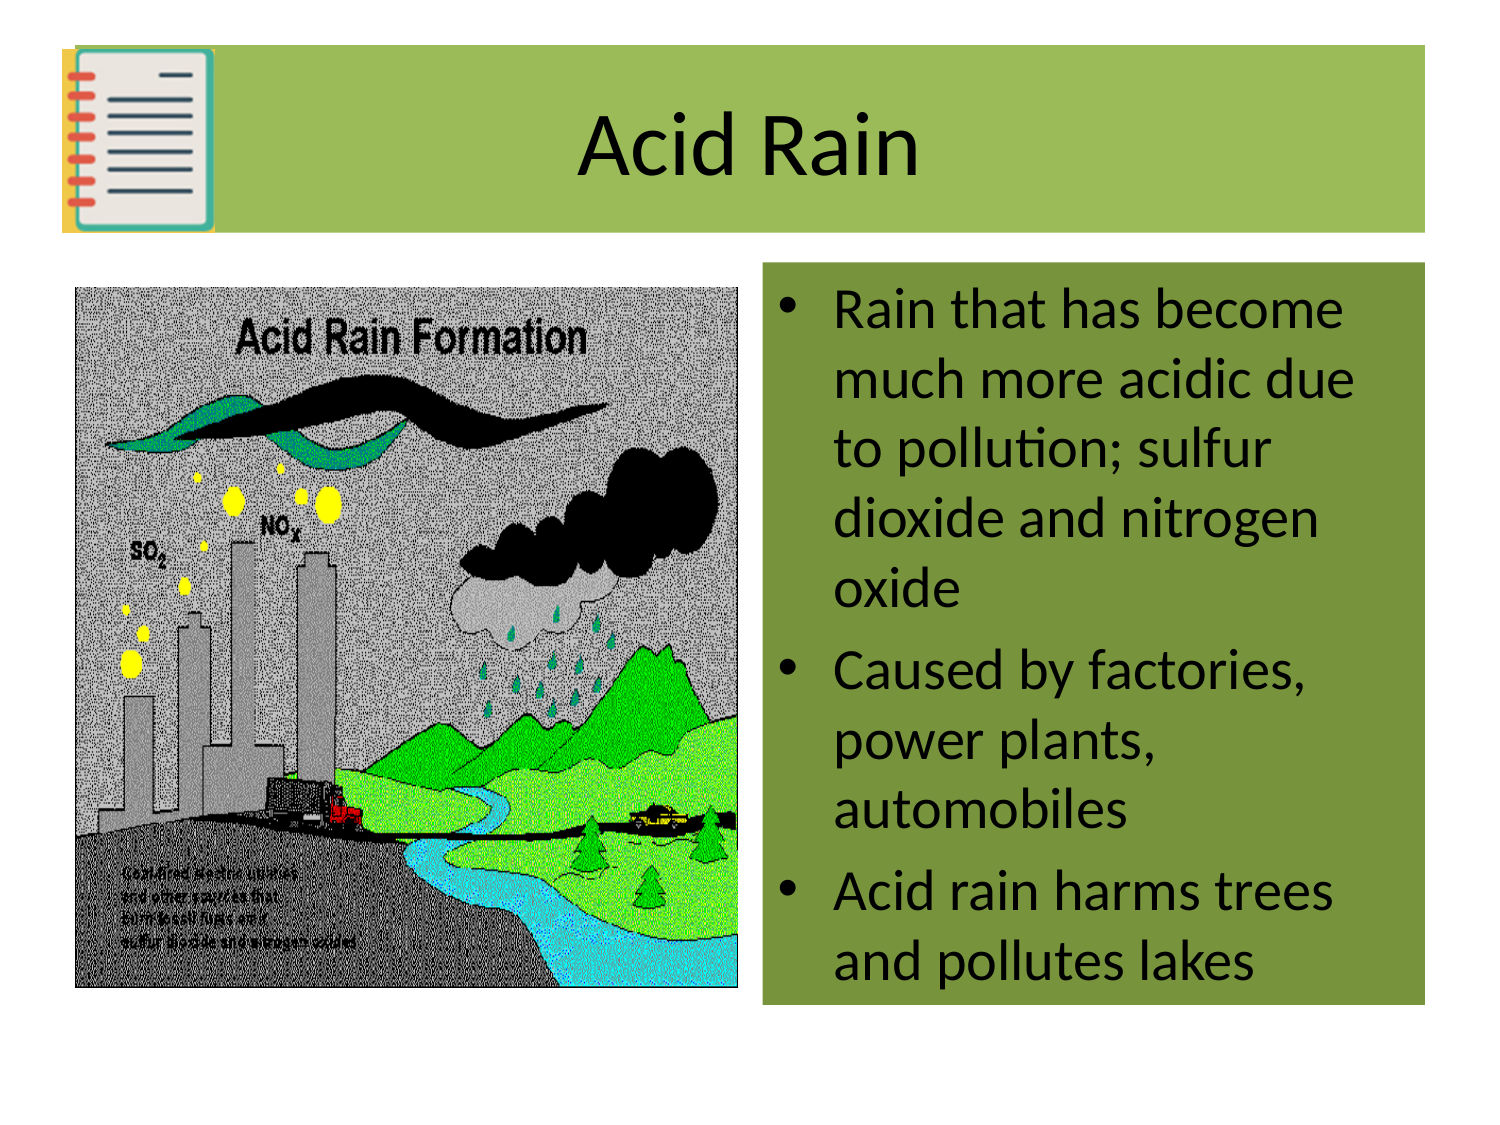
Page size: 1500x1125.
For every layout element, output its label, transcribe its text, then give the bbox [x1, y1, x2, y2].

title Acid Rain [75, 45, 1425, 233]
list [74, 287, 738, 988]
picture [62, 49, 215, 233]
list Rain that has become much more acidic due to pollution; sulfur dioxide and nitrogen oxide Caused by factories, power plants, automobiles Acid rain harms trees and pollutes lakes [762, 262, 1425, 1005]
